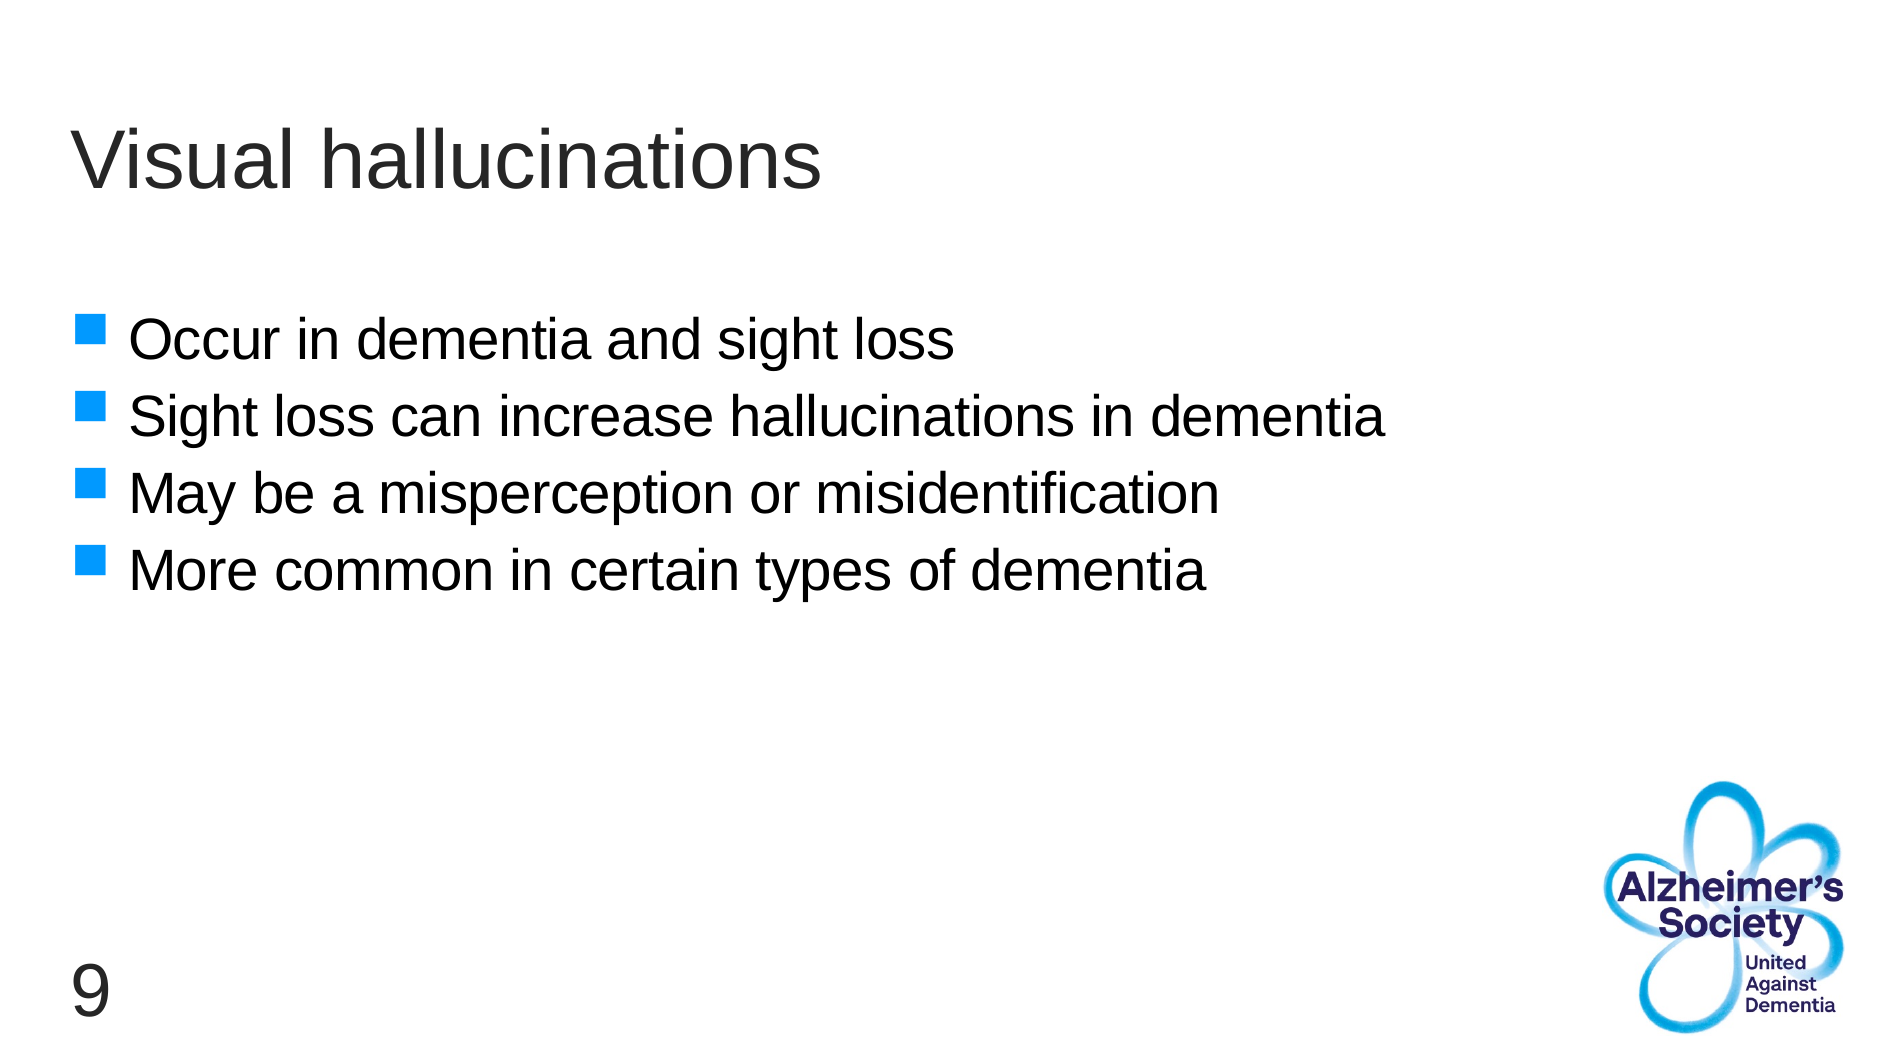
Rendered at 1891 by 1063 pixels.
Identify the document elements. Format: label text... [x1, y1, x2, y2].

title Visual hallucinations [70, 129, 1772, 284]
slide_number 9 [70, 956, 302, 1036]
picture [1602, 776, 1845, 1036]
list Occur in dementia and sight loss Sight loss can increase hallucinations in dementia May be a misperception or misidentification More common in certain types of dementia [70, 318, 1772, 804]
